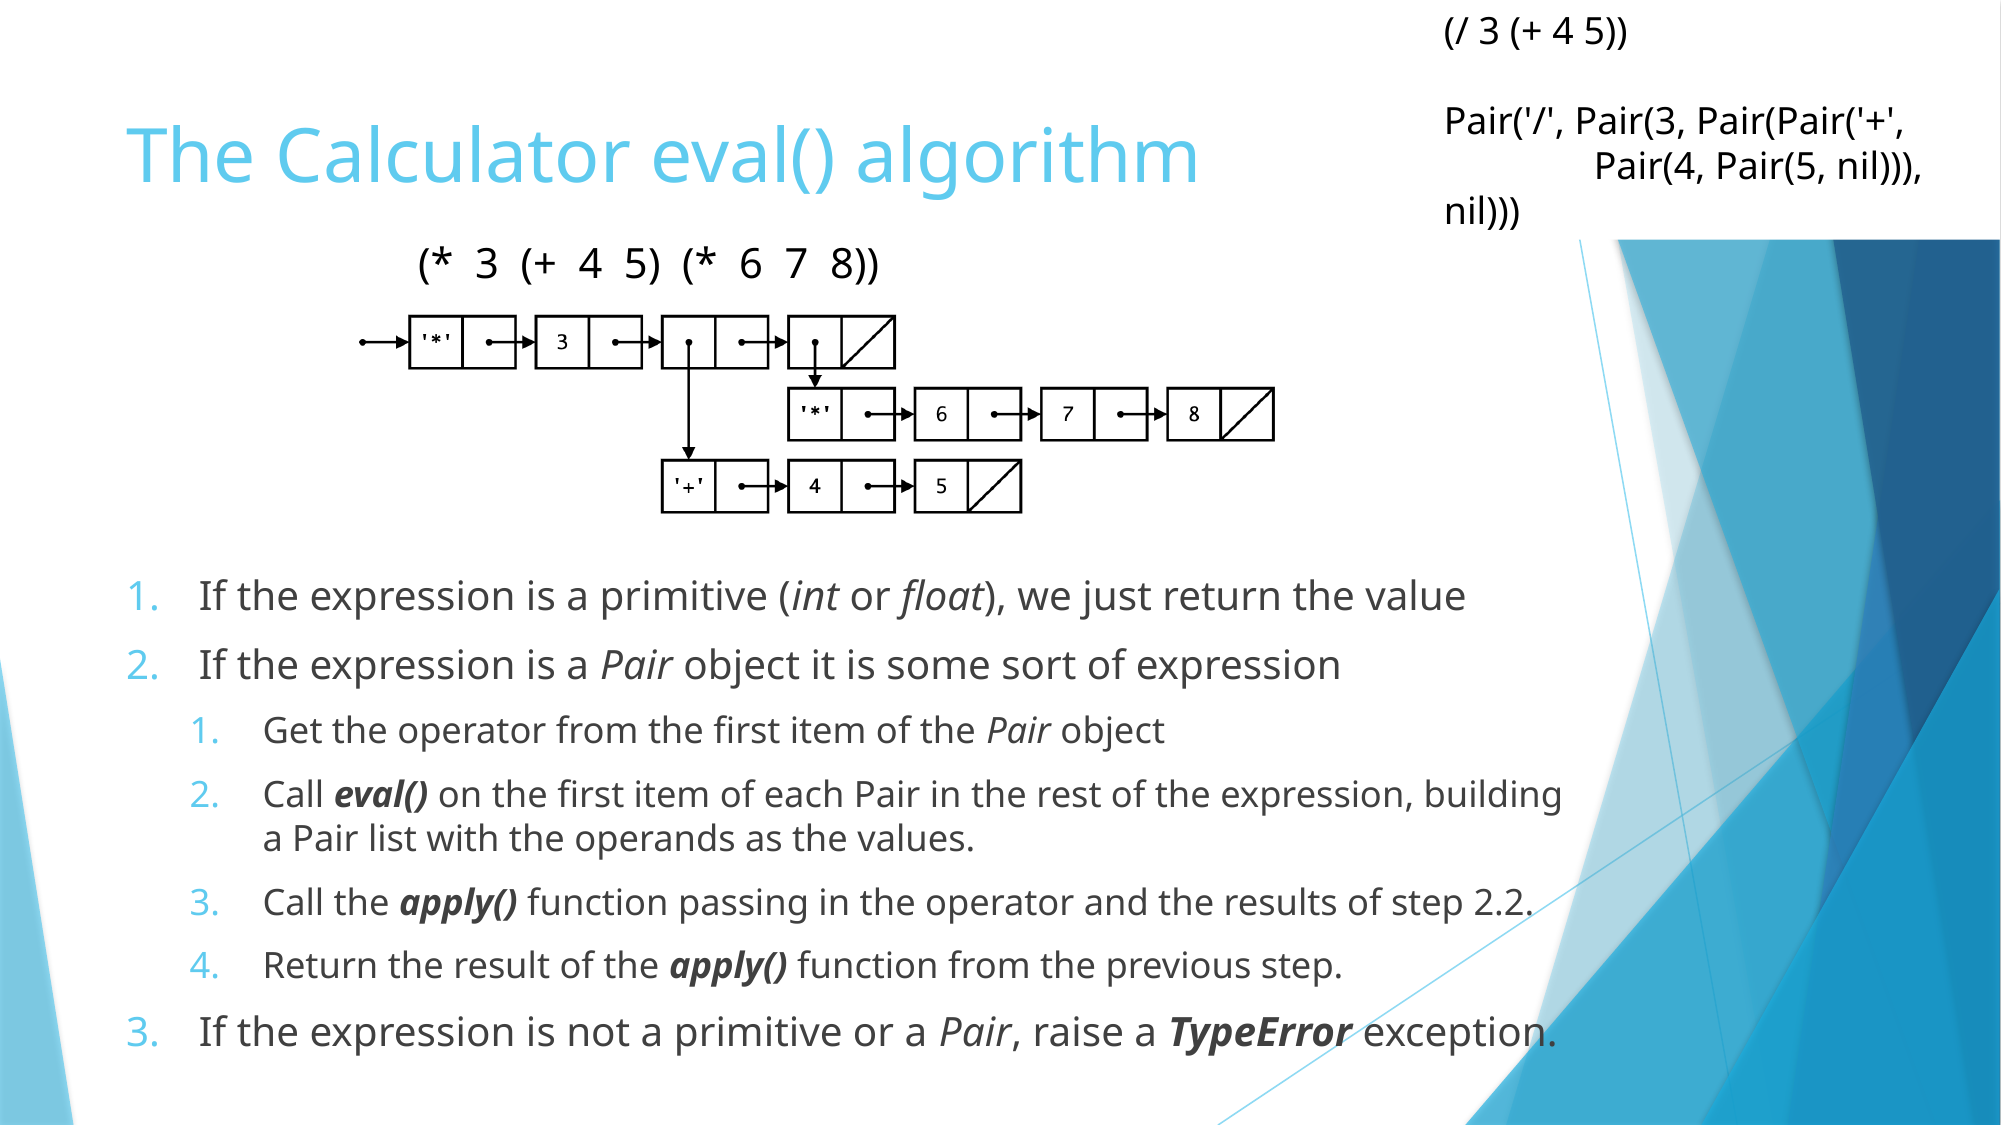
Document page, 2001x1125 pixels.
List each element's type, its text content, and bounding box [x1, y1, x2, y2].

text_box (* 3 (+ 4 5) (* 6 7 8)) [403, 229, 895, 295]
text_box (/ 3 (+ 4 5)) Pair('/', Pair(3, Pair(Pair('+', Pair(4, Pair(5, nil))), nil))) [1429, 0, 2000, 240]
picture [348, 307, 1284, 526]
list If the expression is a primitive (int or float), we just return the value If the expression is a Pair object it is some sort of expression Get the operator from the first item of the Pair object Call eval() on the first item of each Pair in the rest of the expression, building a Pair list with the operands as the values. Call the apply() function passing in the operator and the results of step 2.2. Return the result of the apply() function from the previous step. If the expression is not a primitive or a Pair, raise a TypeError exception. [111, 562, 1607, 1106]
title The Calculator eval() algorithm [111, 99, 1522, 317]
